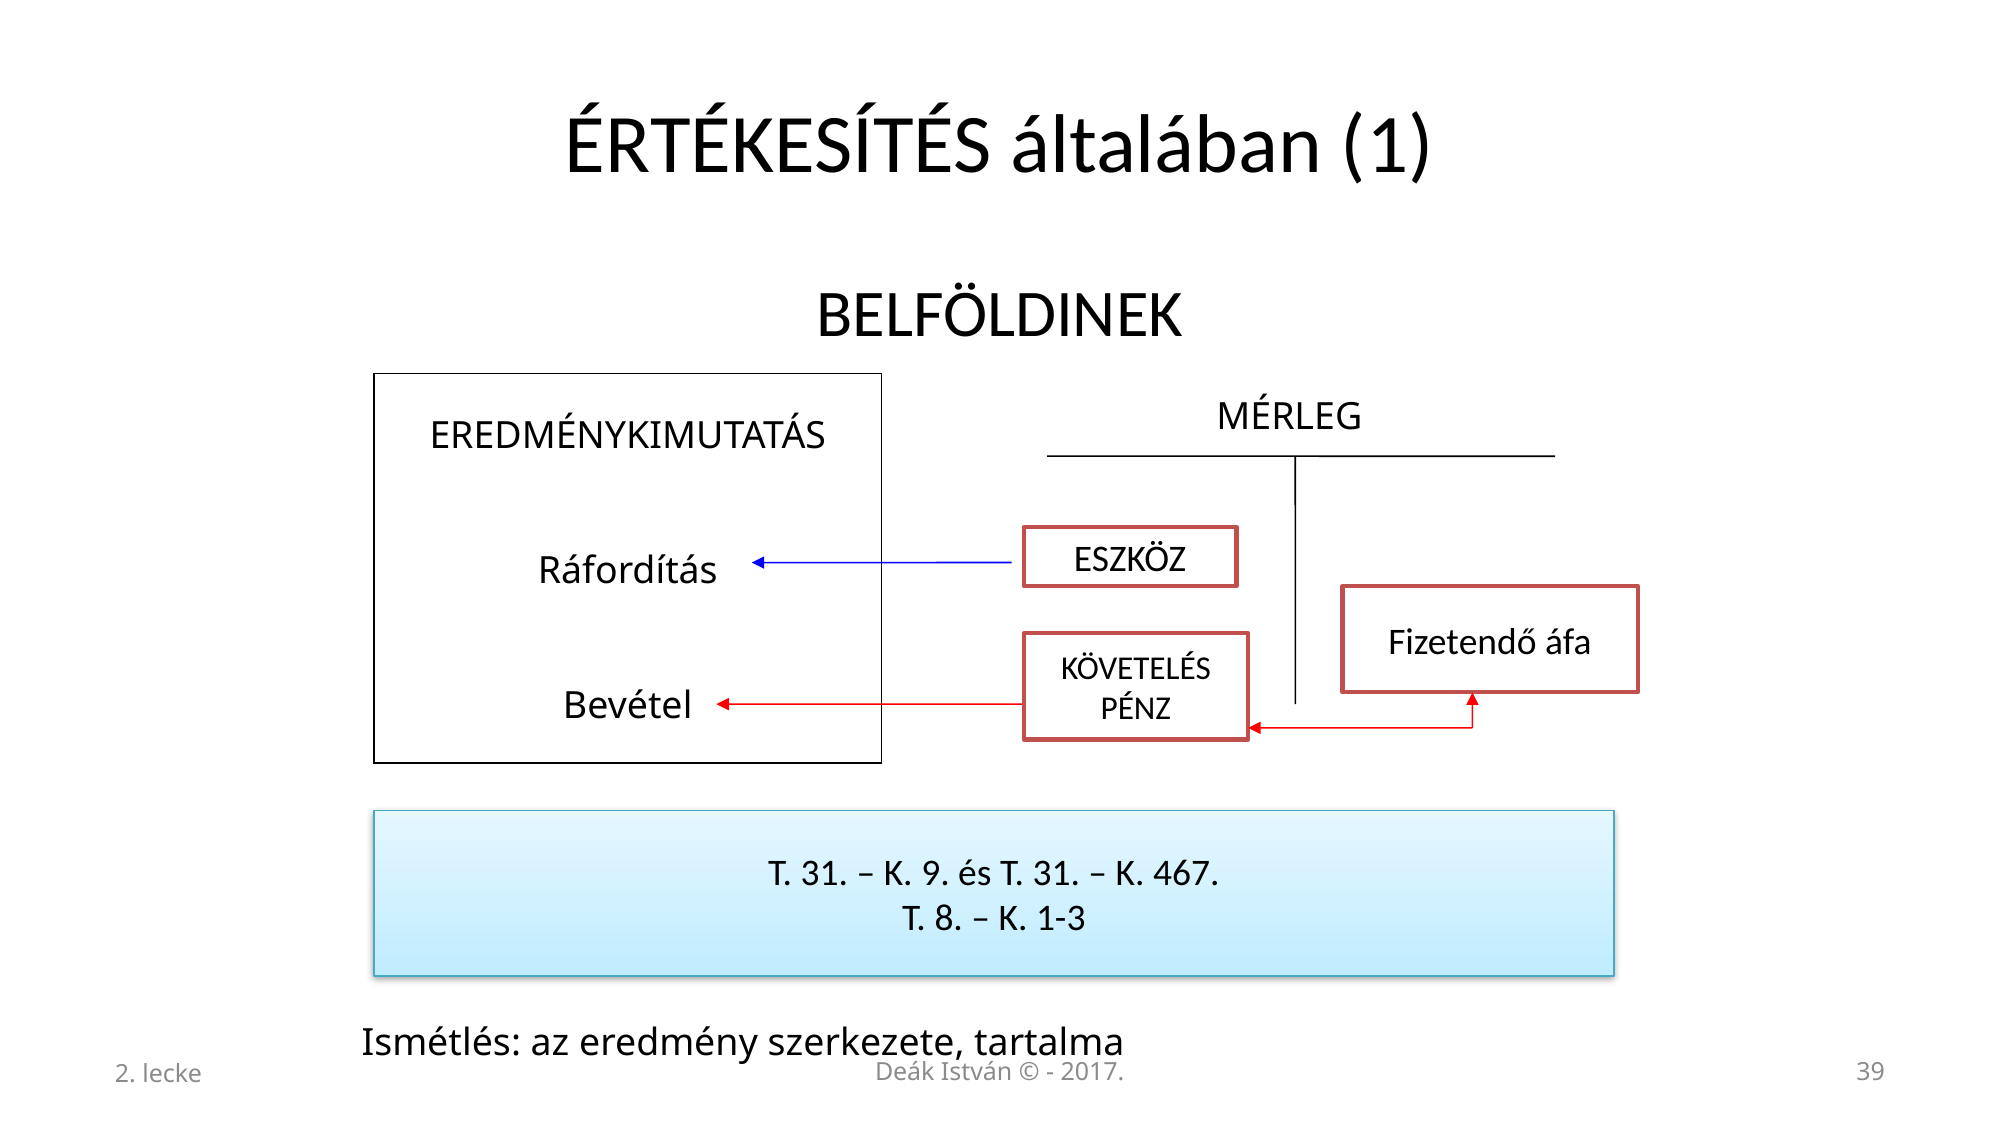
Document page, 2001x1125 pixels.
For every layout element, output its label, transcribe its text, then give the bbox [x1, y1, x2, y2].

slide_number 39 [1433, 1042, 1900, 1103]
text_box [716, 697, 1022, 711]
slide_number 2. lecke [99, 1042, 567, 1103]
footer Deák István © - 2017. [683, 1042, 1317, 1103]
text_box Fizetendő áfa [1340, 584, 1640, 694]
text_box MÉRLEG [1141, 385, 1437, 445]
text_box T. 31. – K. 9. és T. 31. – K. 467. T. 8. – K. 1-3 [373, 810, 1615, 977]
title ÉRTÉKESÍTÉS általában (1) [99, 45, 1900, 233]
text_box [1466, 692, 1479, 728]
text_box Ismétlés: az eredmény szerkezete, tartalma [346, 1010, 1140, 1070]
text_box KÖVETELÉS PÉNZ [1022, 631, 1250, 742]
text_box [751, 556, 1012, 569]
text_box ESZKÖZ [1022, 525, 1239, 588]
text_box EREDMÉNYKIMUTATÁS Ráfordítás Bevétel [373, 373, 882, 764]
text_box [1248, 721, 1472, 735]
list BELFÖLDINEK [99, 262, 1900, 1005]
